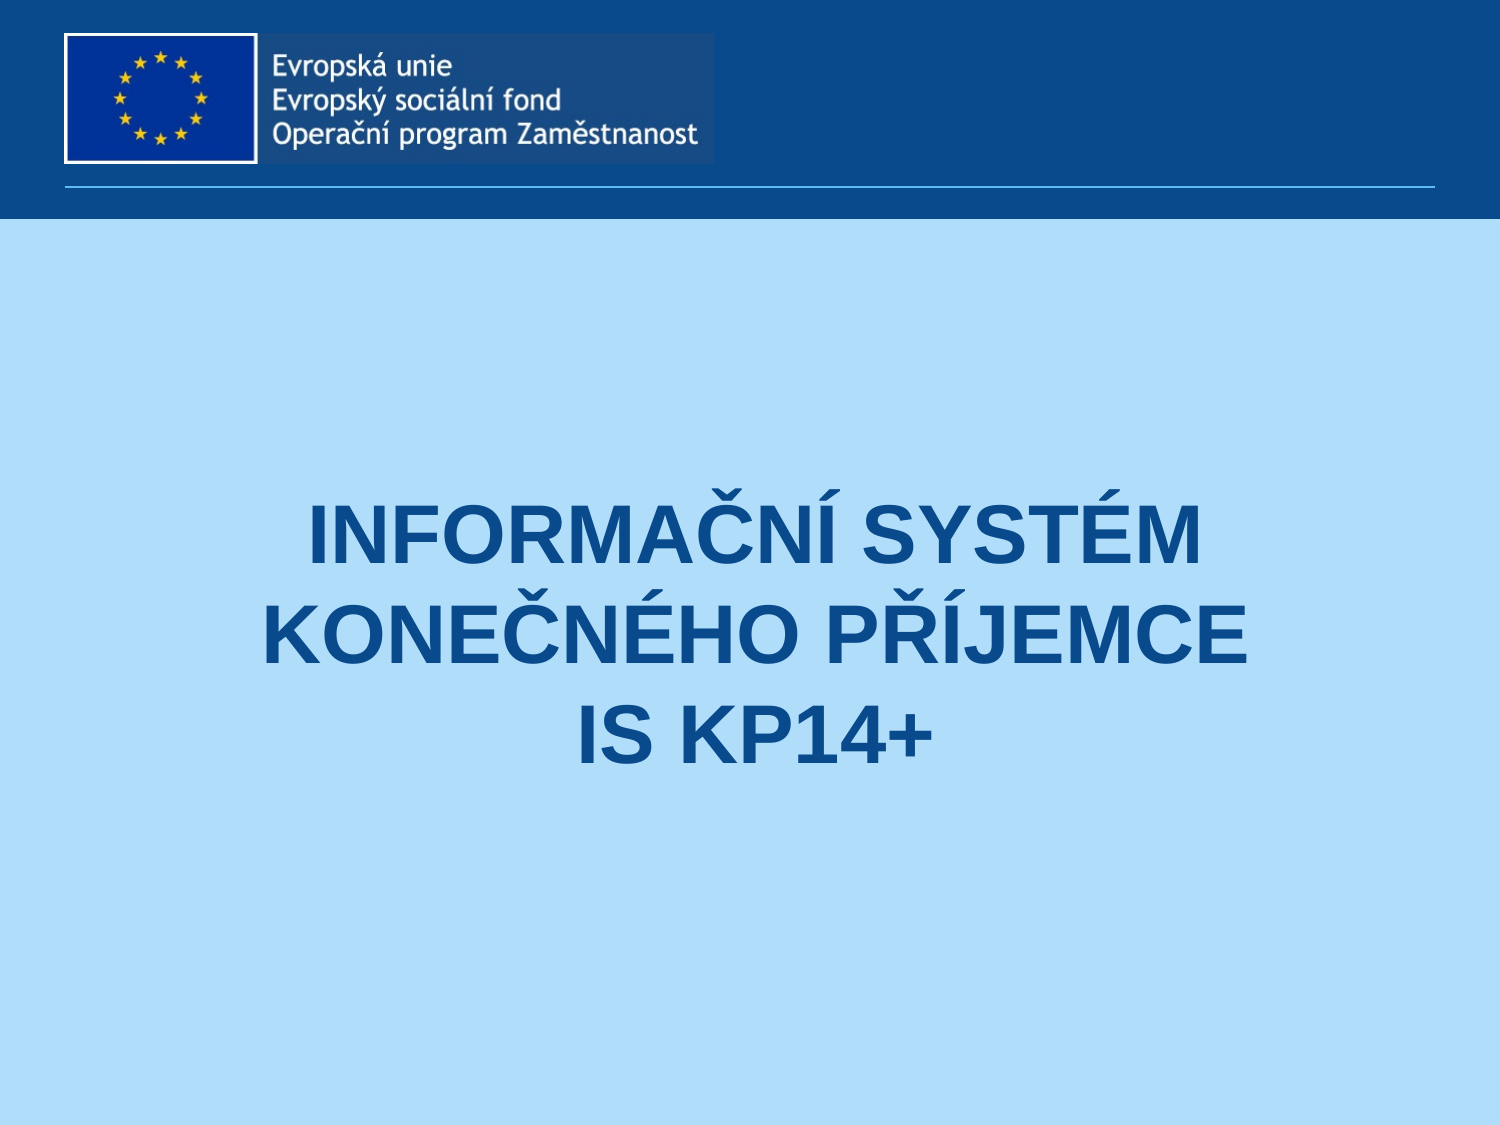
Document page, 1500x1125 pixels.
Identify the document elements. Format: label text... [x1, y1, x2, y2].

title Informační systém konečného příjemce IS KP14+ [159, 479, 1353, 799]
picture [64, 33, 714, 164]
